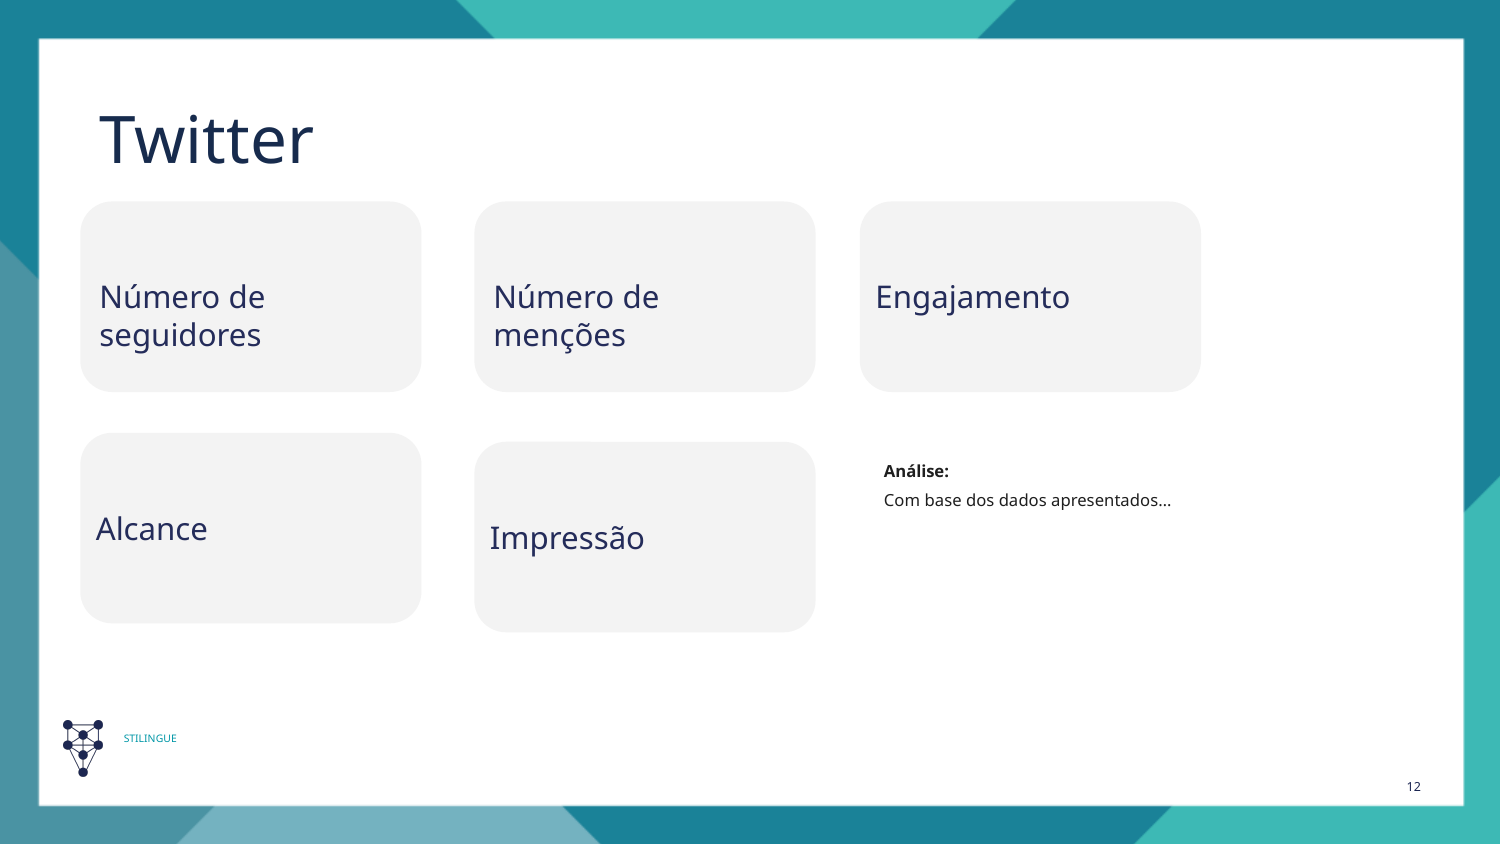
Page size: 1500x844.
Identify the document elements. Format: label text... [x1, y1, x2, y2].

text_box Número de seguidores [99, 273, 362, 357]
text_box Engajamento [875, 273, 1138, 320]
text_box Número de menções [493, 273, 756, 357]
text_box [474, 201, 816, 393]
text_box [859, 201, 1202, 393]
text_box [80, 432, 422, 624]
text_box Análise: Com base dos dados apresentados… [884, 451, 1418, 546]
picture [0, 0, 1500, 844]
text_box STILINGUE [120, 728, 354, 748]
text_box Alcance [95, 504, 358, 551]
text_box Impressão [489, 513, 752, 560]
text_box ‹#› [1403, 743, 1432, 799]
text_box [474, 441, 816, 633]
text_box Twitter [99, 74, 904, 177]
text_box [80, 201, 422, 393]
